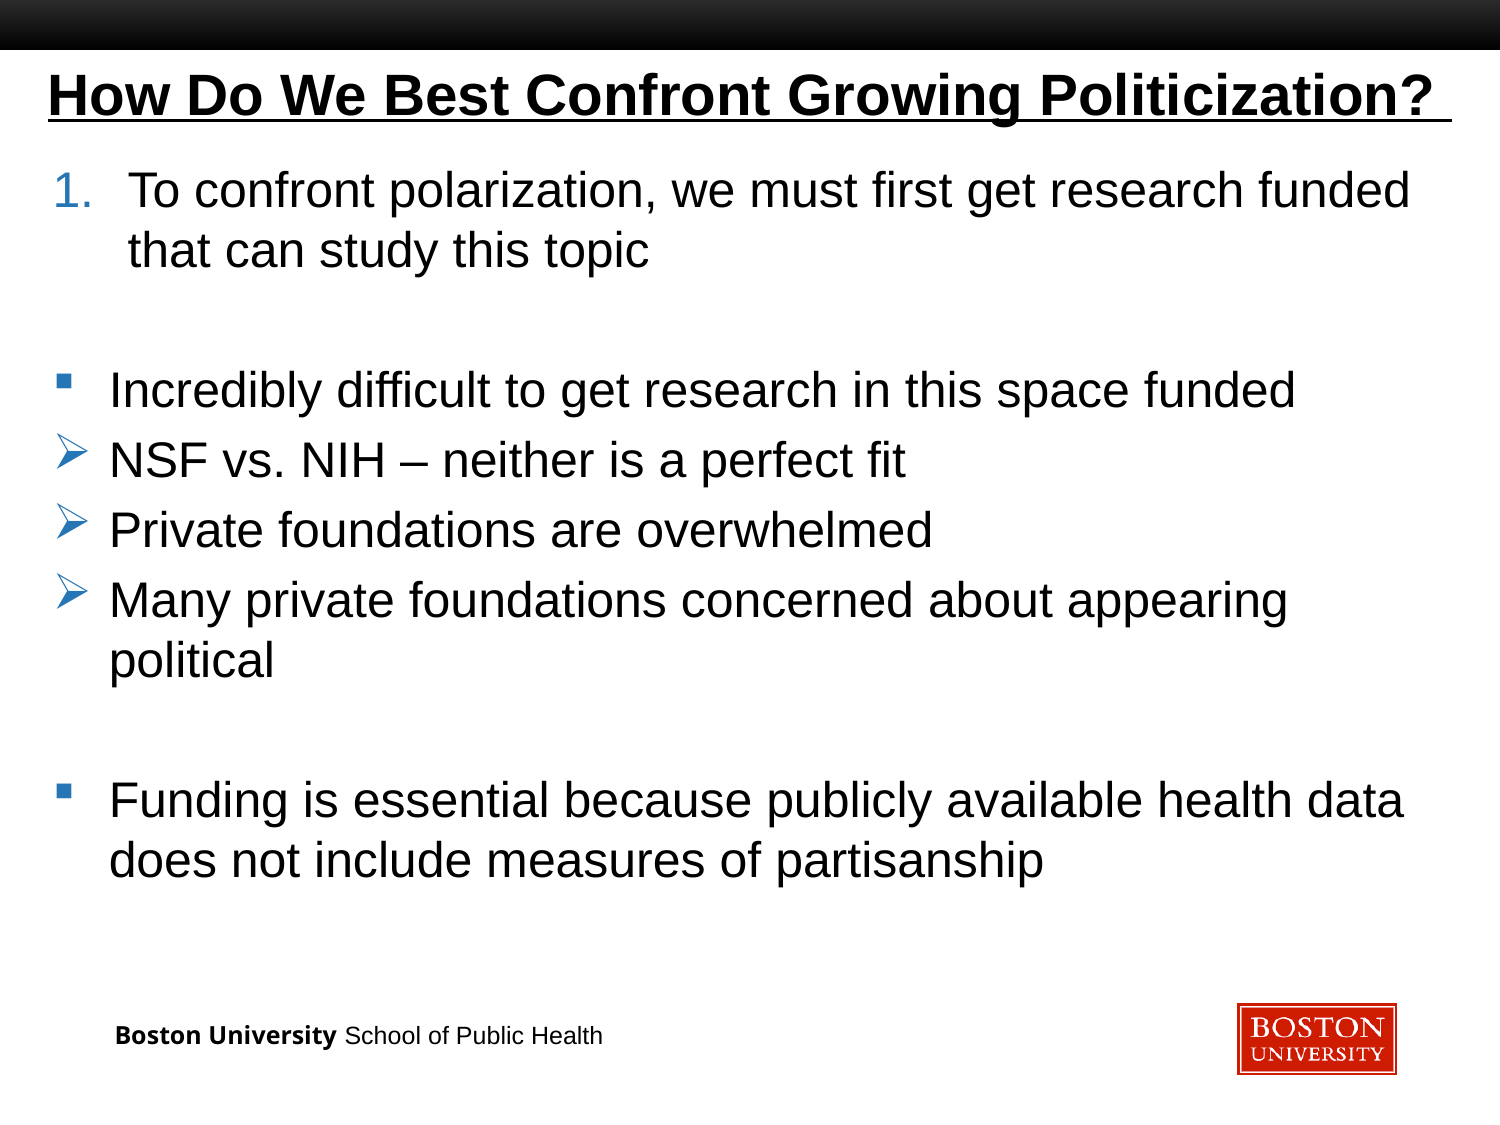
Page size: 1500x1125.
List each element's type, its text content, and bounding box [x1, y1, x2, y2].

title How Do We Best Confront Growing Politicization? [0, 50, 1500, 163]
picture [1237, 1003, 1397, 1075]
list To confront polarization, we must first get research funded that can study this topic Incredibly difficult to get research in this space funded NSF vs. NIH – neither is a perfect fit Private foundations are overwhelmed Many private foundations concerned about appearing political Funding is essential because publicly available health data does not include measures of partisanship [37, 149, 1475, 938]
